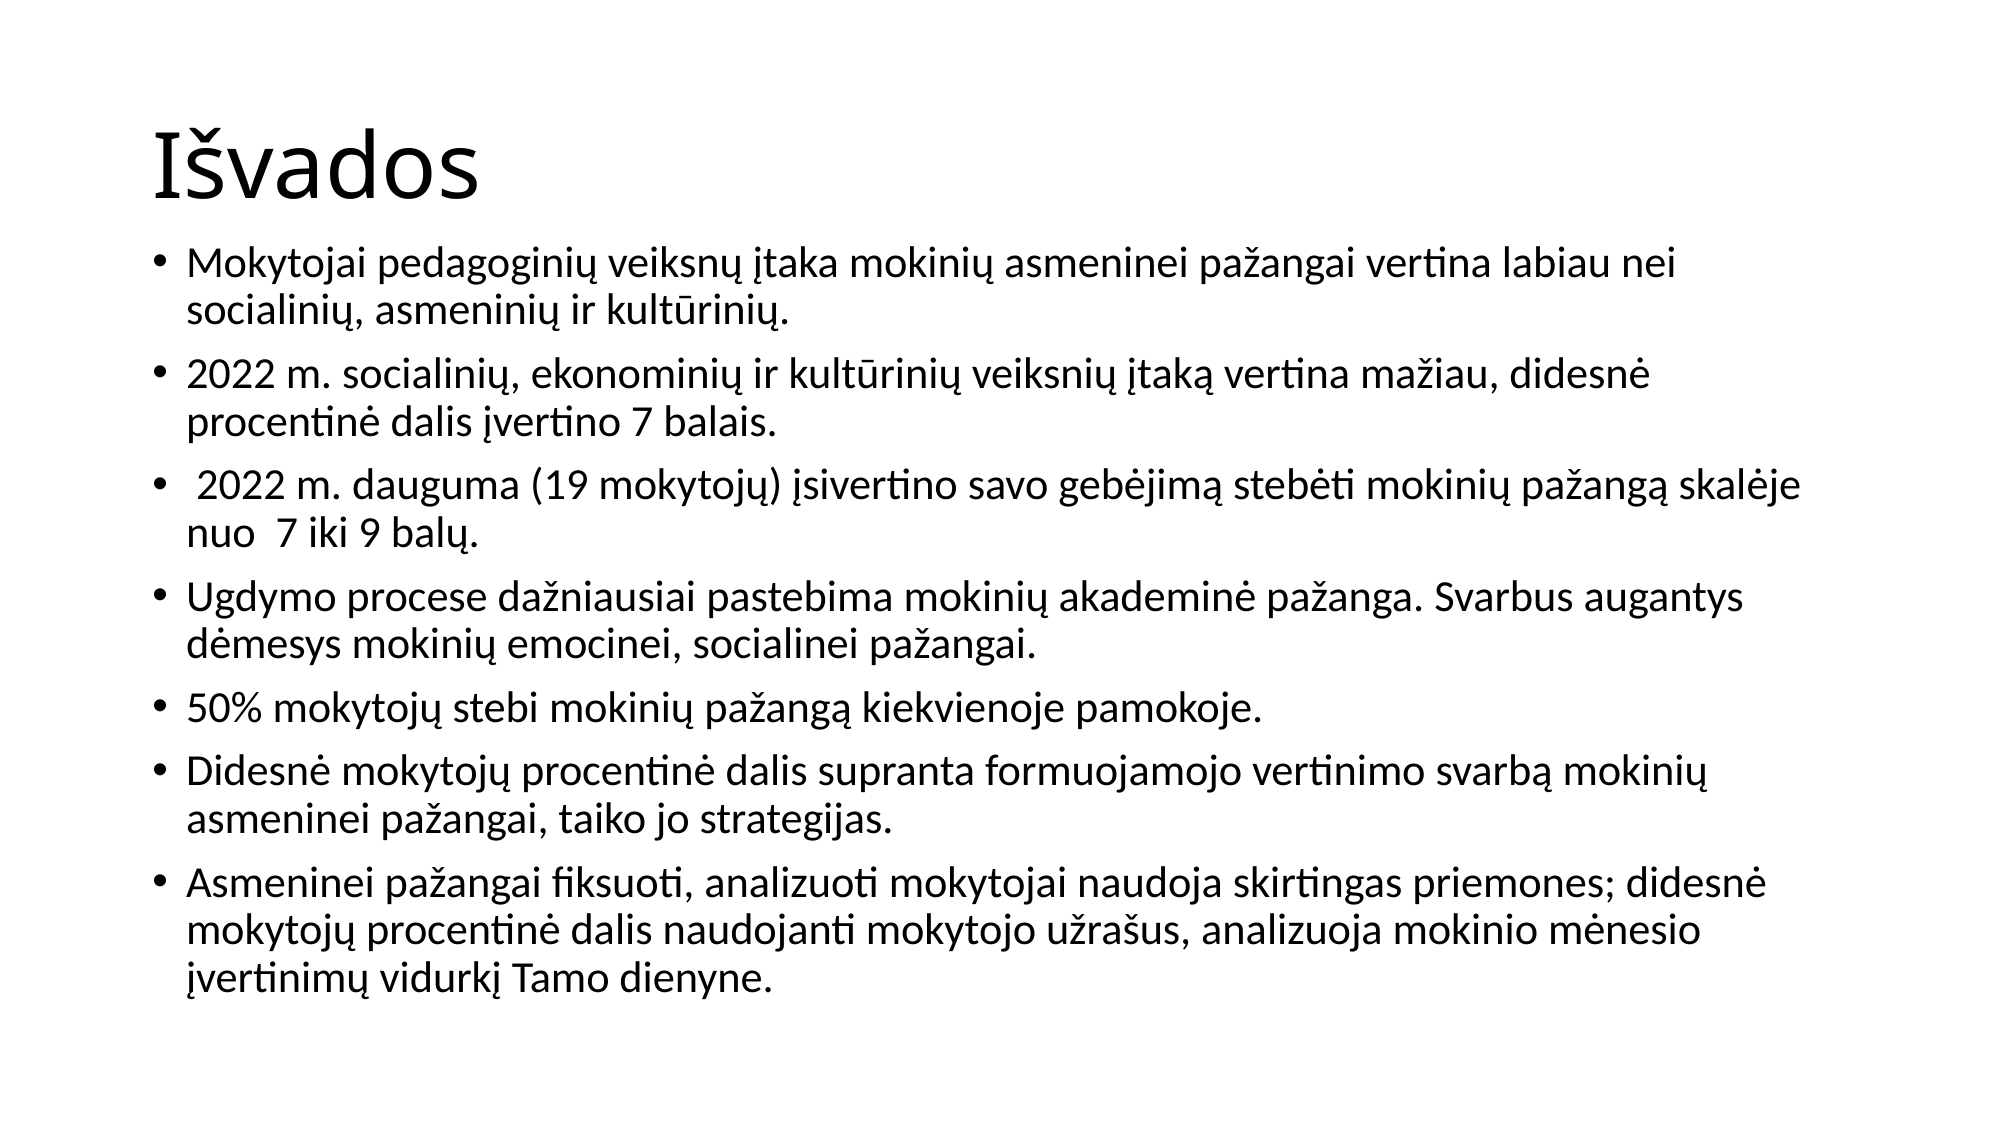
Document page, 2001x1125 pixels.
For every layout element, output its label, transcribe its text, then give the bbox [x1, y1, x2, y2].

list Mokytojai pedagoginių veiksnų įtaka mokinių asmeninei pažangai vertina labiau nei socialinių, asmeninių ir kultūrinių. 2022 m. socialinių, ekonominių ir kultūrinių veiksnių įtaką vertina mažiau, didesnė procentinė dalis įvertino 7 balais. 2022 m. dauguma (19 mokytojų) įsivertino savo gebėjimą stebėti mokinių pažangą skalėje nuo 7 iki 9 balų. Ugdymo procese dažniausiai pastebima mokinių akademinė pažanga. Svarbus augantys dėmesys mokinių emocinei, socialinei pažangai. 50% mokytojų stebi mokinių pažangą kiekvienoje pamokoje. Didesnė mokytojų procentinė dalis supranta formuojamojo vertinimo svarbą mokinių asmeninei pažangai, taiko jo strategijas. Asmeninei pažangai fiksuoti, analizuoti mokytojai naudoja skirtingas priemones; didesnė mokytojų procentinė dalis naudojanti mokytojo užrašus, analizuoja mokinio mėnesio įvertinimų vidurkį Tamo dienyne. [137, 231, 1863, 1014]
title Išvados [137, 59, 1863, 231]
